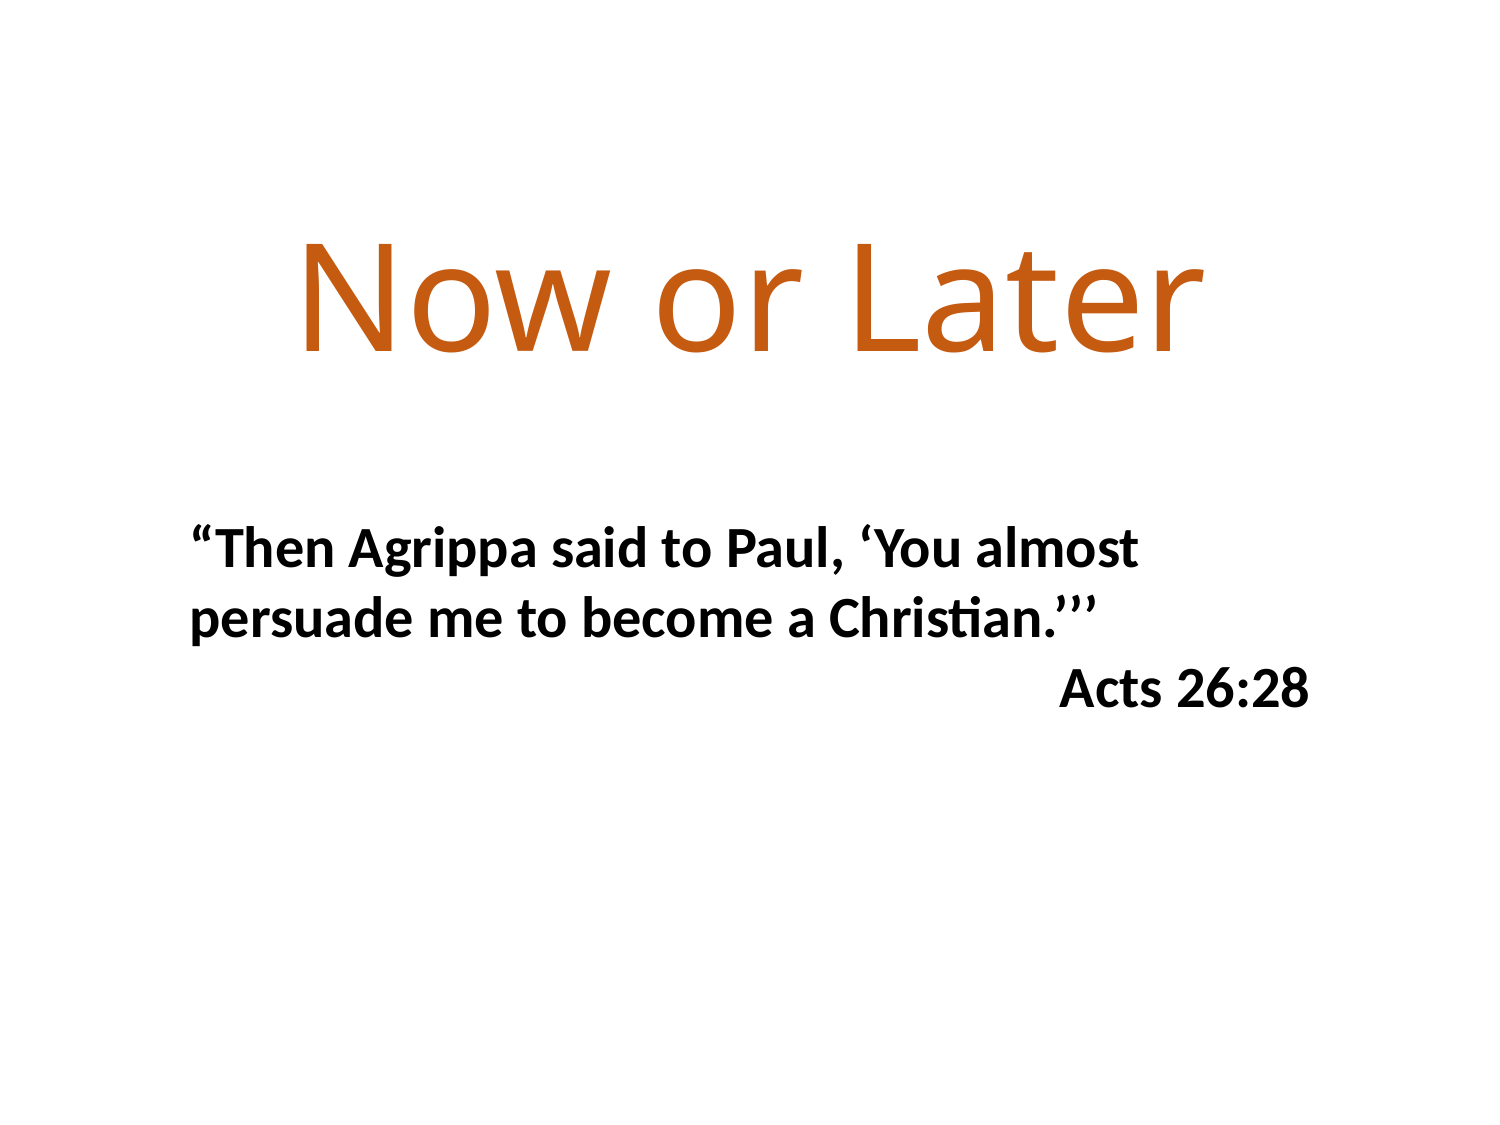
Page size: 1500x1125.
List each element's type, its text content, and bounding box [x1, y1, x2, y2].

title Now or Later [112, 184, 1388, 392]
text_box “Then Agrippa said to Paul, ‘You almost persuade me to become a Christian.’’’ Acts 26:28 [174, 502, 1325, 797]
